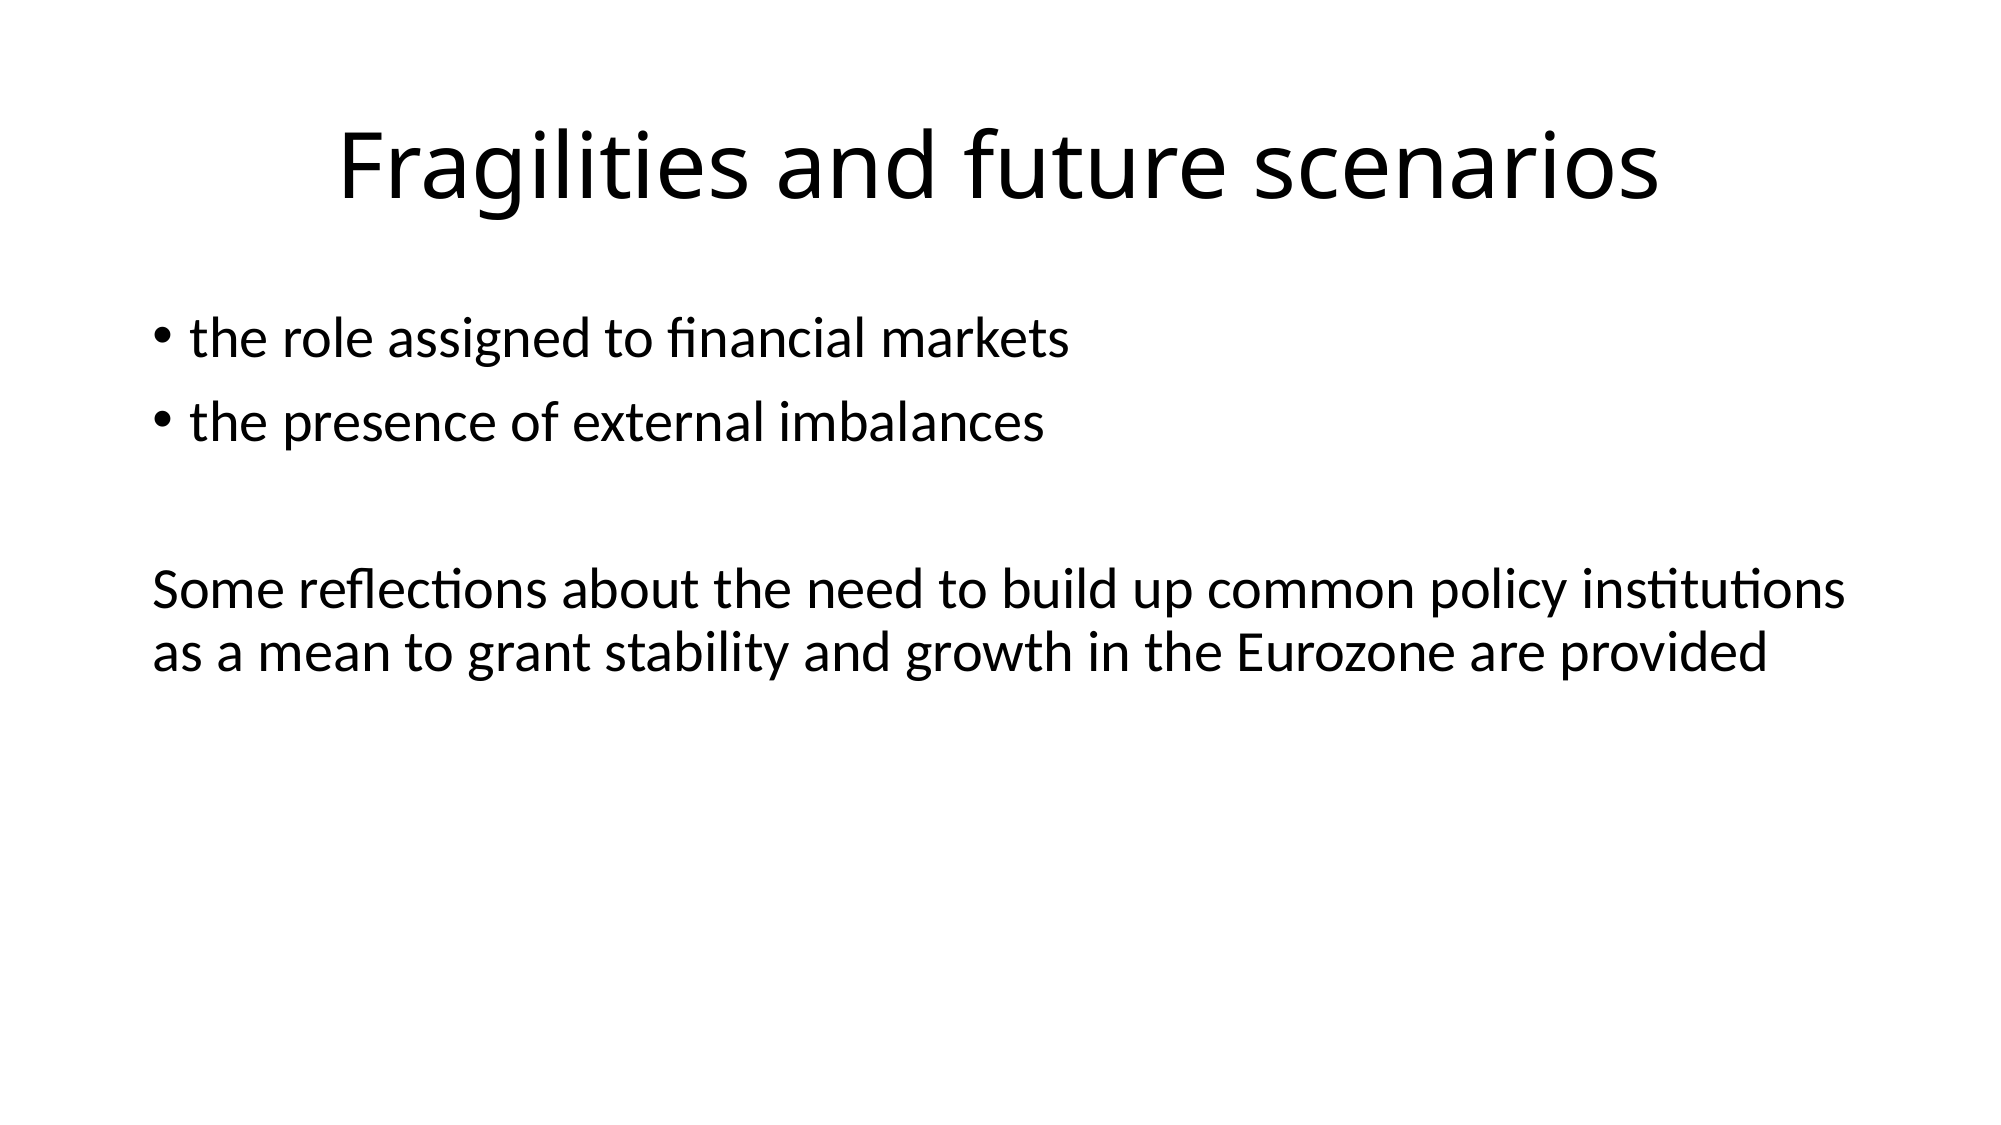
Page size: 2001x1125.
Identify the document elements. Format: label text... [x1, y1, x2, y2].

list the role assigned to financial markets the presence of external imbalances Some reflections about the need to build up common policy institutions as a mean to grant stability and growth in the Eurozone are provided [137, 299, 1863, 1014]
title Fragilities and future scenarios [137, 59, 1863, 278]
